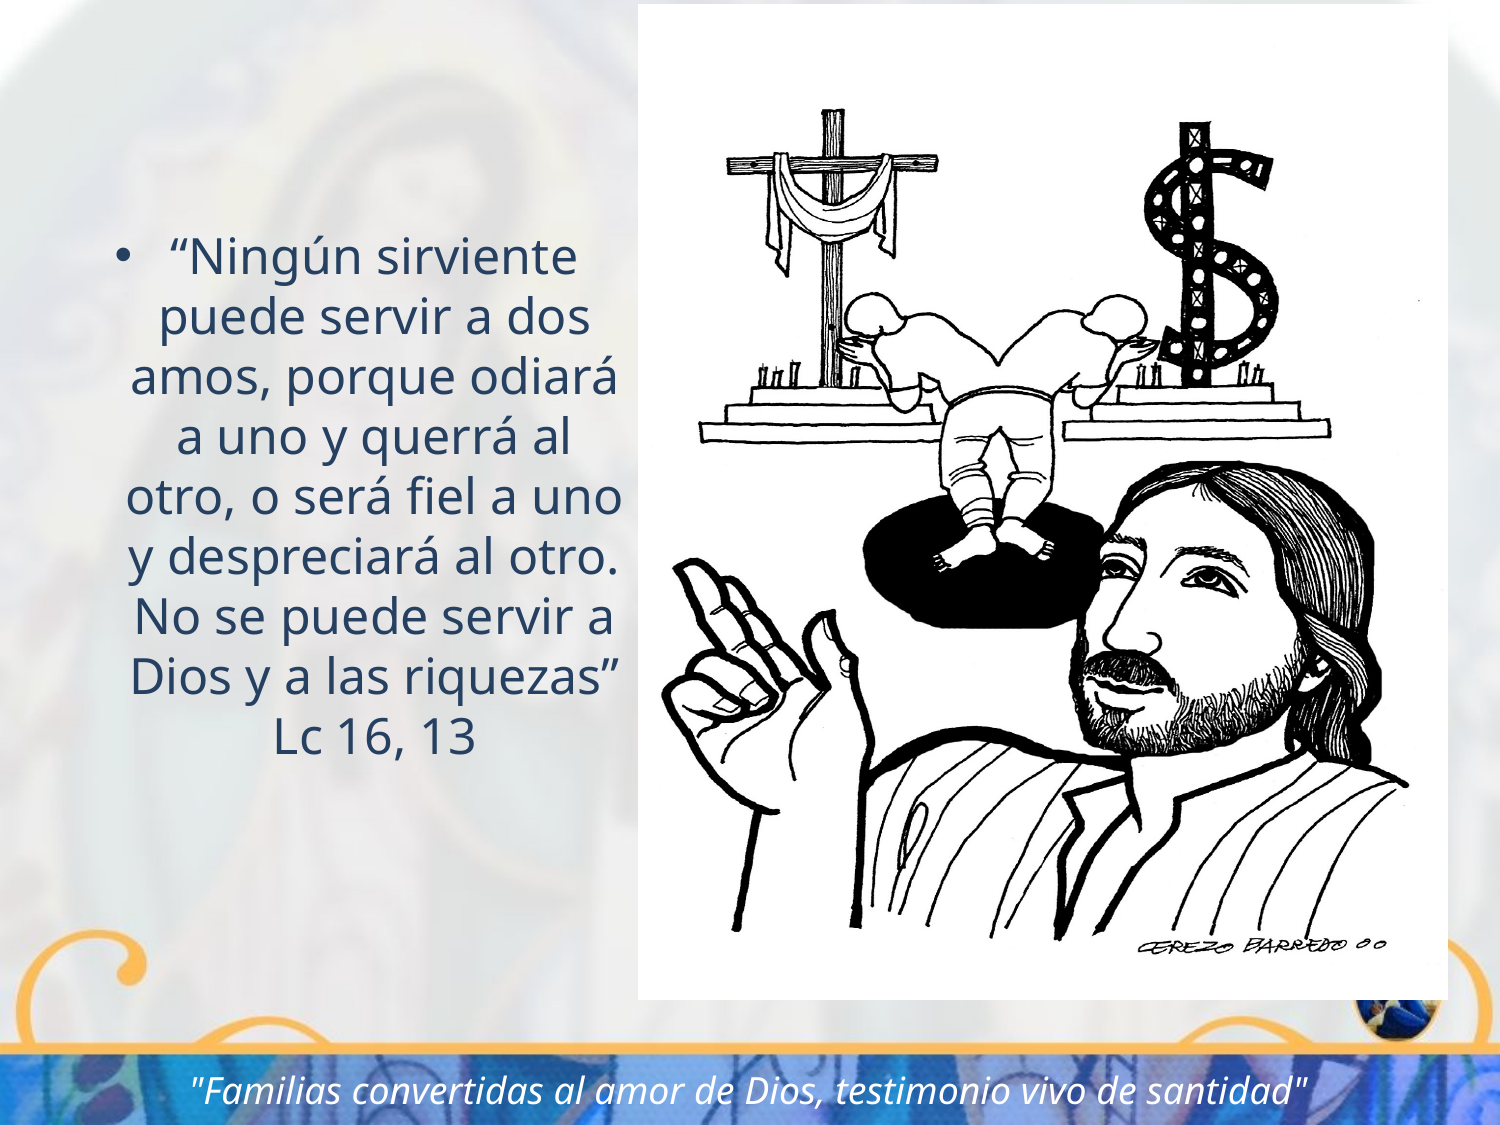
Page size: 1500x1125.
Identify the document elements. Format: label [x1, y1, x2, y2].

list [638, 4, 1449, 1001]
picture [0, 0, 1500, 1125]
